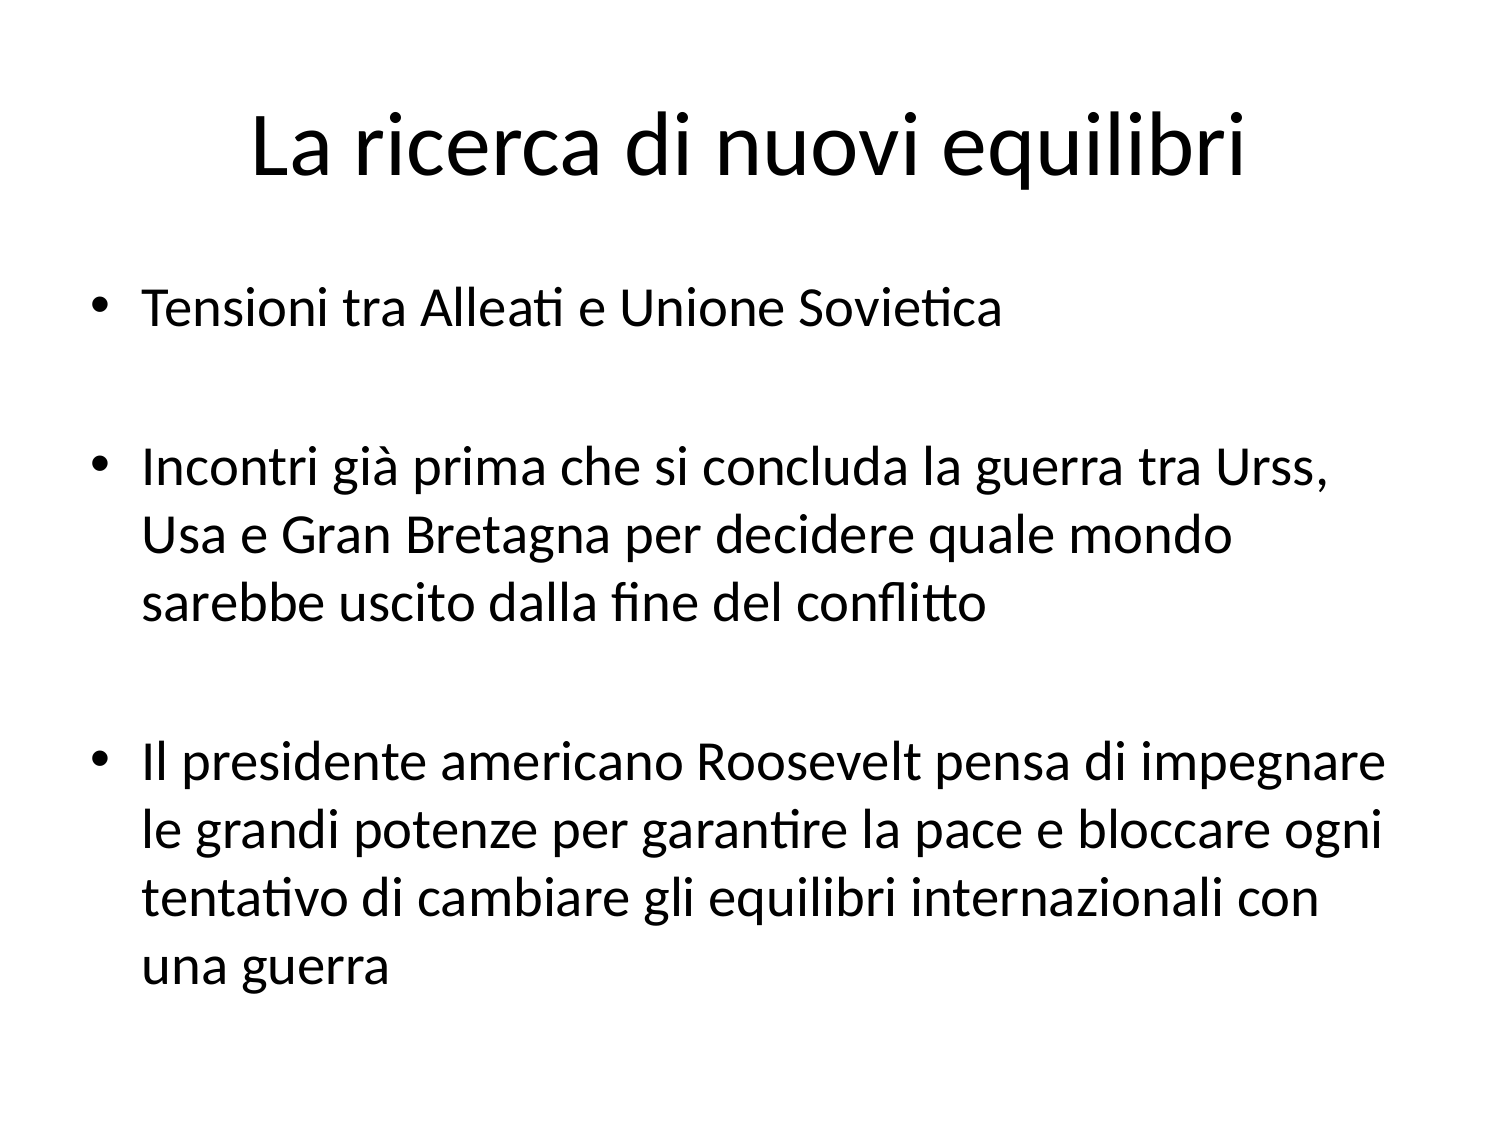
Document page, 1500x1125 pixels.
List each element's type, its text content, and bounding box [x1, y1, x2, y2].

title La ricerca di nuovi equilibri [75, 45, 1425, 233]
list Tensioni tra Alleati e Unione Sovietica Incontri già prima che si concluda la guerra tra Urss, Usa e Gran Bretagna per decidere quale mondo sarebbe uscito dalla fine del conflitto Il presidente americano Roosevelt pensa di impegnare le grandi potenze per garantire la pace e bloccare ogni tentativo di cambiare gli equilibri internazionali con una guerra [75, 262, 1425, 1005]
